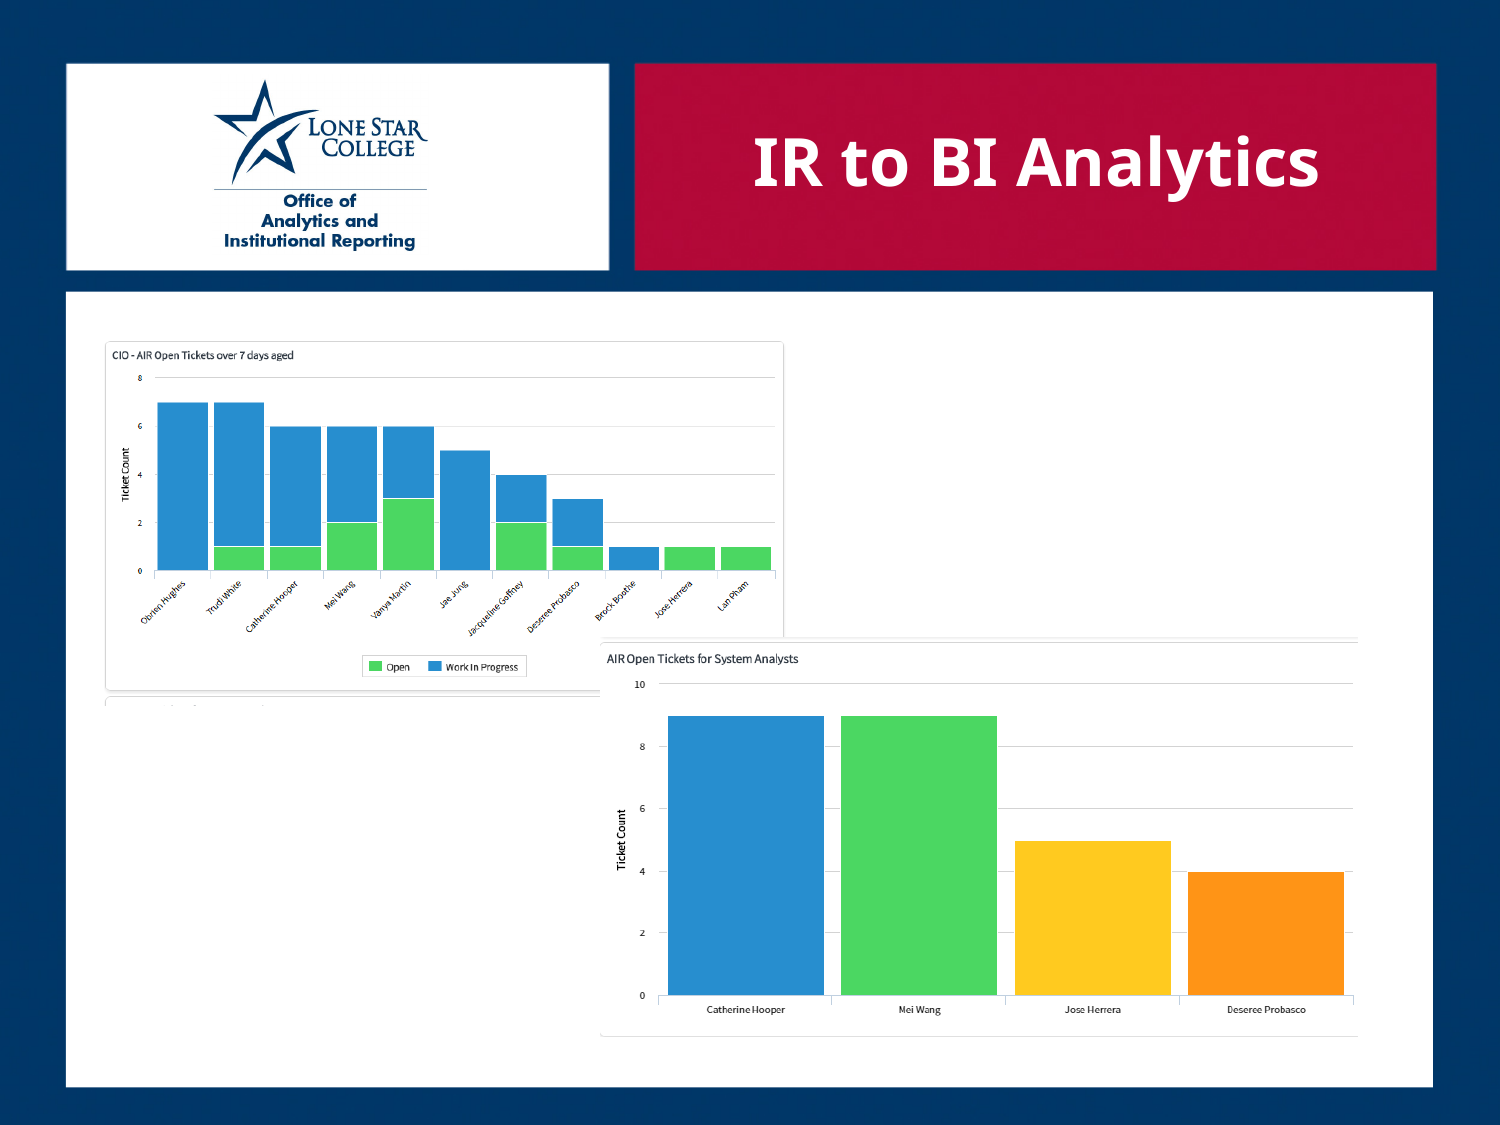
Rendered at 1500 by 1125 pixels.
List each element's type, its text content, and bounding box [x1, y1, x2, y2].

picture [0, 0, 1500, 1125]
title IR to BI Analytics [699, 112, 1375, 283]
